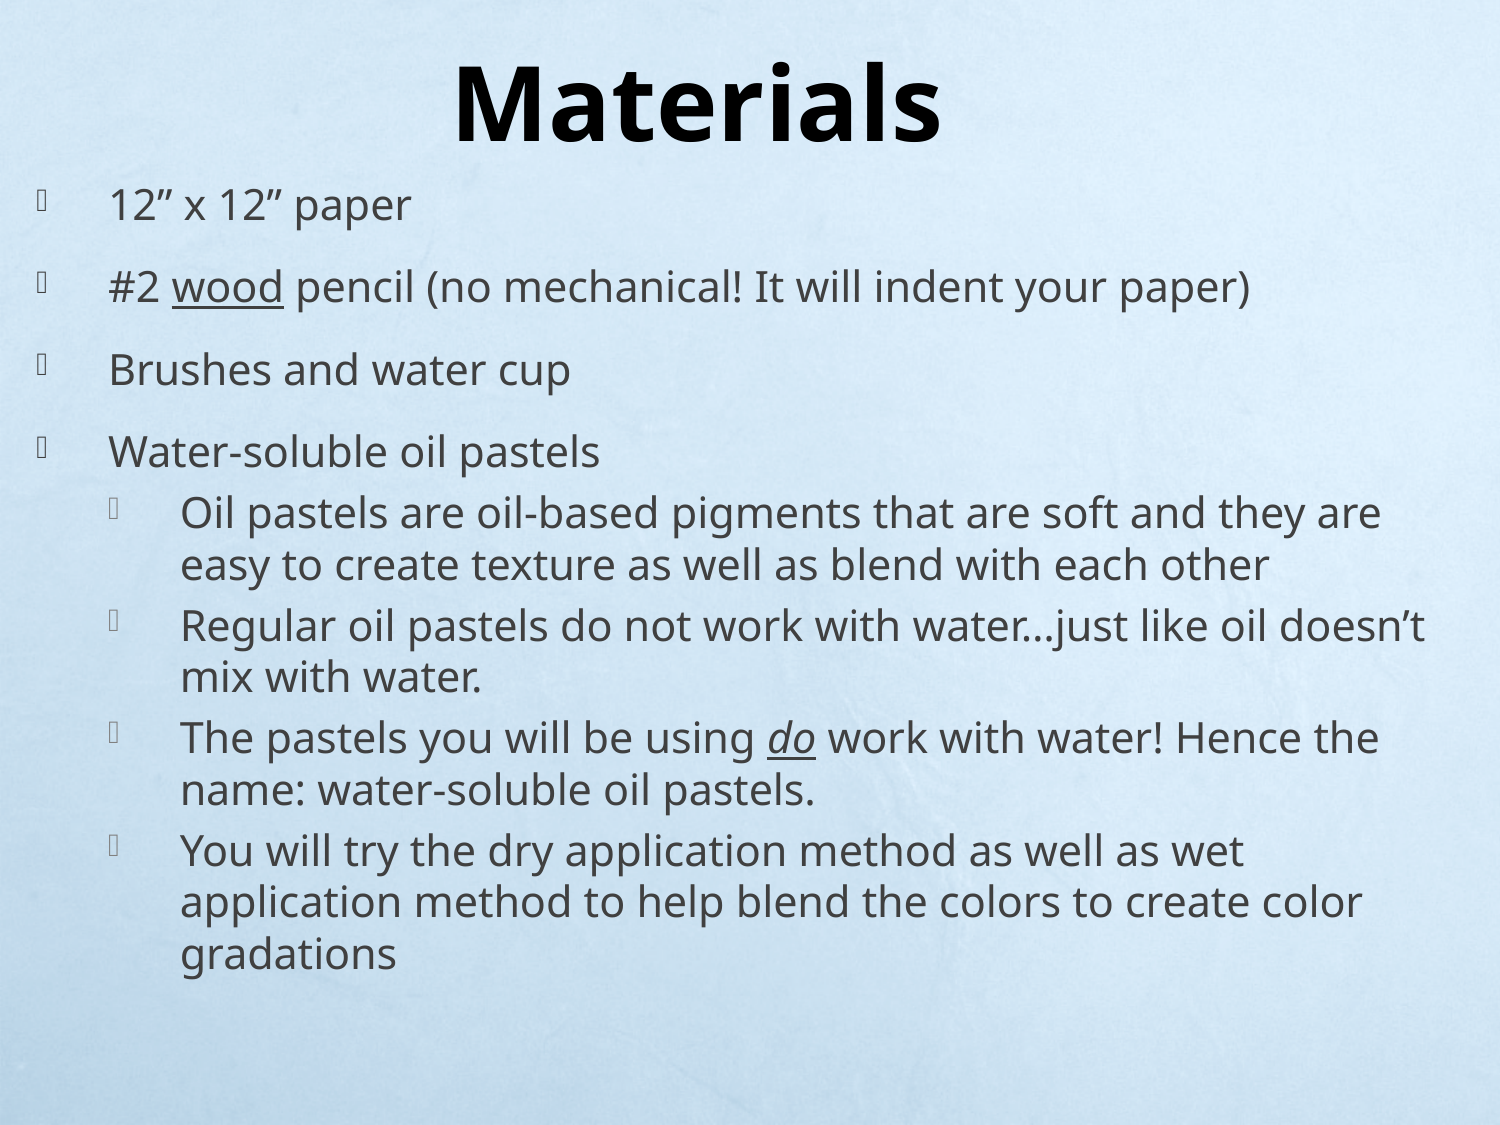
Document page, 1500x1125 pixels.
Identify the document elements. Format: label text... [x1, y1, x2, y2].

list 12” x 12” paper #2 wood pencil (no mechanical! It will indent your paper) Brushes and water cup Water-soluble oil pastels Oil pastels are oil-based pigments that are soft and they are easy to create texture as well as blend with each other Regular oil pastels do not work with water…just like oil doesn’t mix with water. The pastels you will be using do work with water! Hence the name: water-soluble oil pastels. You will try the dry application method as well as wet application method to help blend the colors to create color gradations [21, 169, 1483, 1100]
title Materials [81, 2, 1419, 169]
